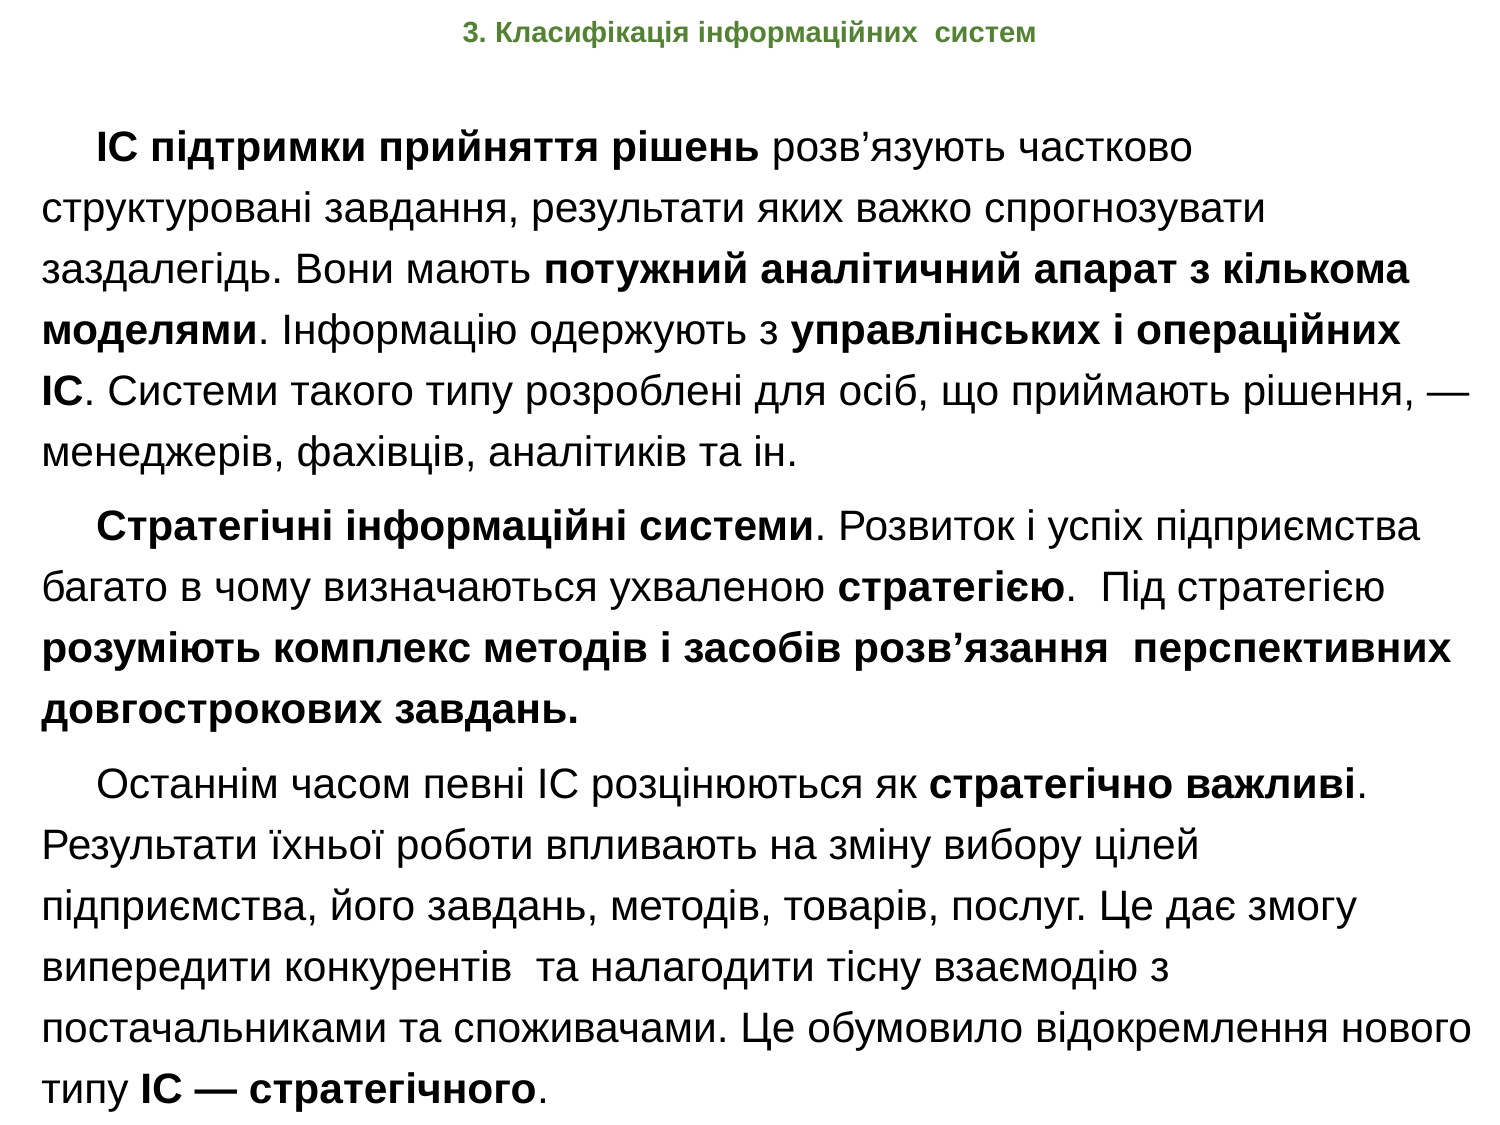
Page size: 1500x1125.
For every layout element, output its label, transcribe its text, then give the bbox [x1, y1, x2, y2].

list ІС підтримки прийняття рішень розв’язують частково структуровані завдання, результати яких важко спрогнозувати заздалегідь. Вони мають потужний аналітичний апарат з кількома моделями. Інформацію одержують з управлінських і операційних ІС. Системи такого типу розроблені для осіб, що приймають рішення, — менеджерів, фахівців, аналітиків та ін. Стратегічні інформаційні системи. Розвиток і успіх підприємства багато в чому визначаються ухваленою стратегією. Під стратегією розуміють комплекс методів і засобів розв’язання перспективних довгострокових завдань. Останнім часом певні ІС розцінюються як стратегічно важливі. Результати їхньої роботи впливають на зміну вибору цілей підприємства, його завдань, методів, товарів, послуг. Це дає змогу випередити конкурентів та налагодити тісну взаємодію з постачальниками та споживачами. Це обумовило відокремлення нового типу ІС — стратегічного. [26, 100, 1489, 1125]
title 3. Класифікація інформаційних систем [0, 1, 1500, 100]
